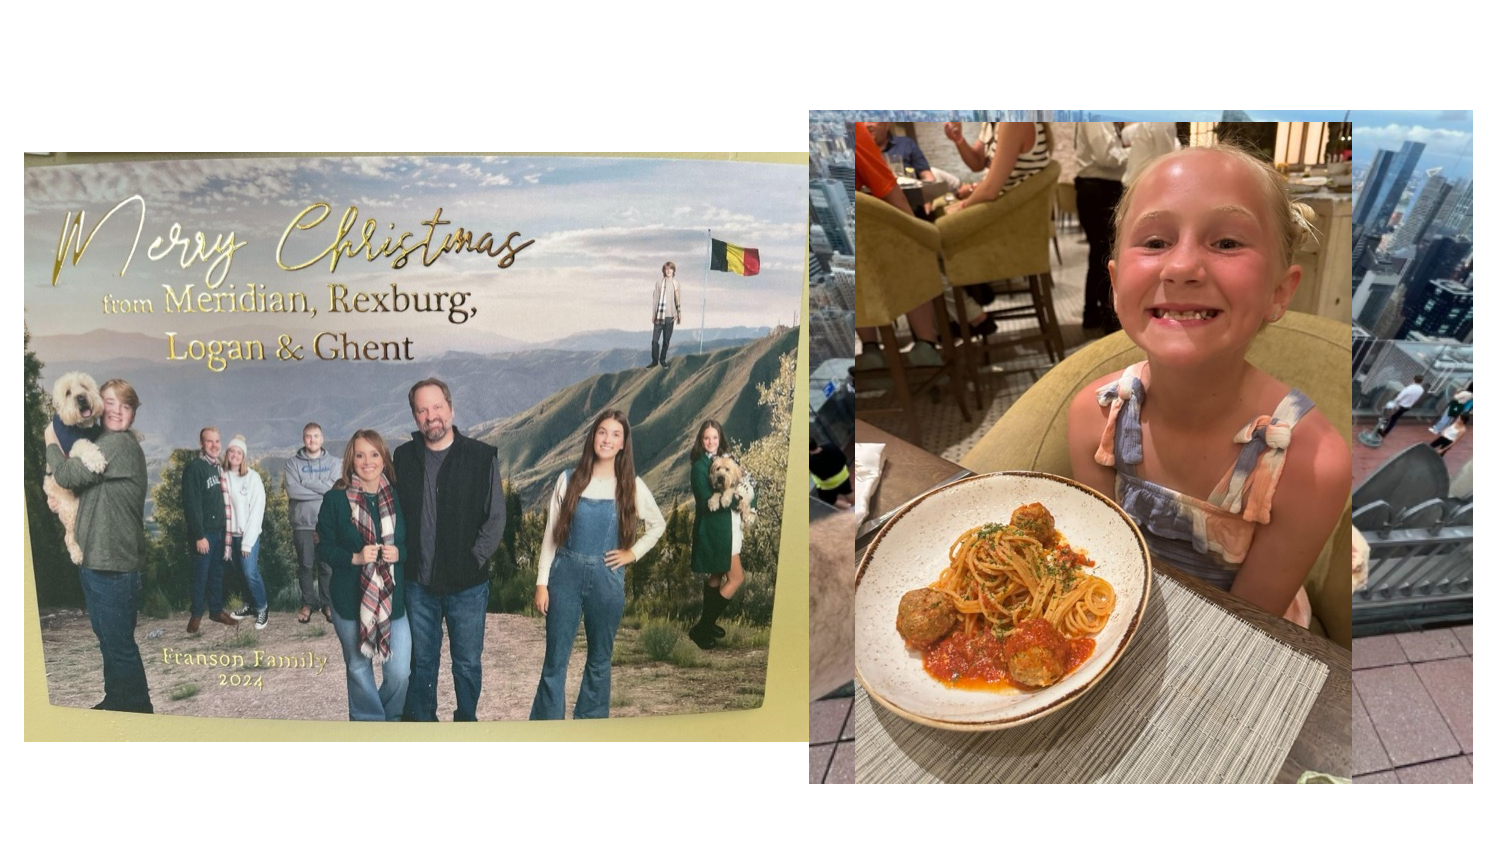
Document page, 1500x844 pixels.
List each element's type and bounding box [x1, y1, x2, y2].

picture [24, 109, 1473, 784]
